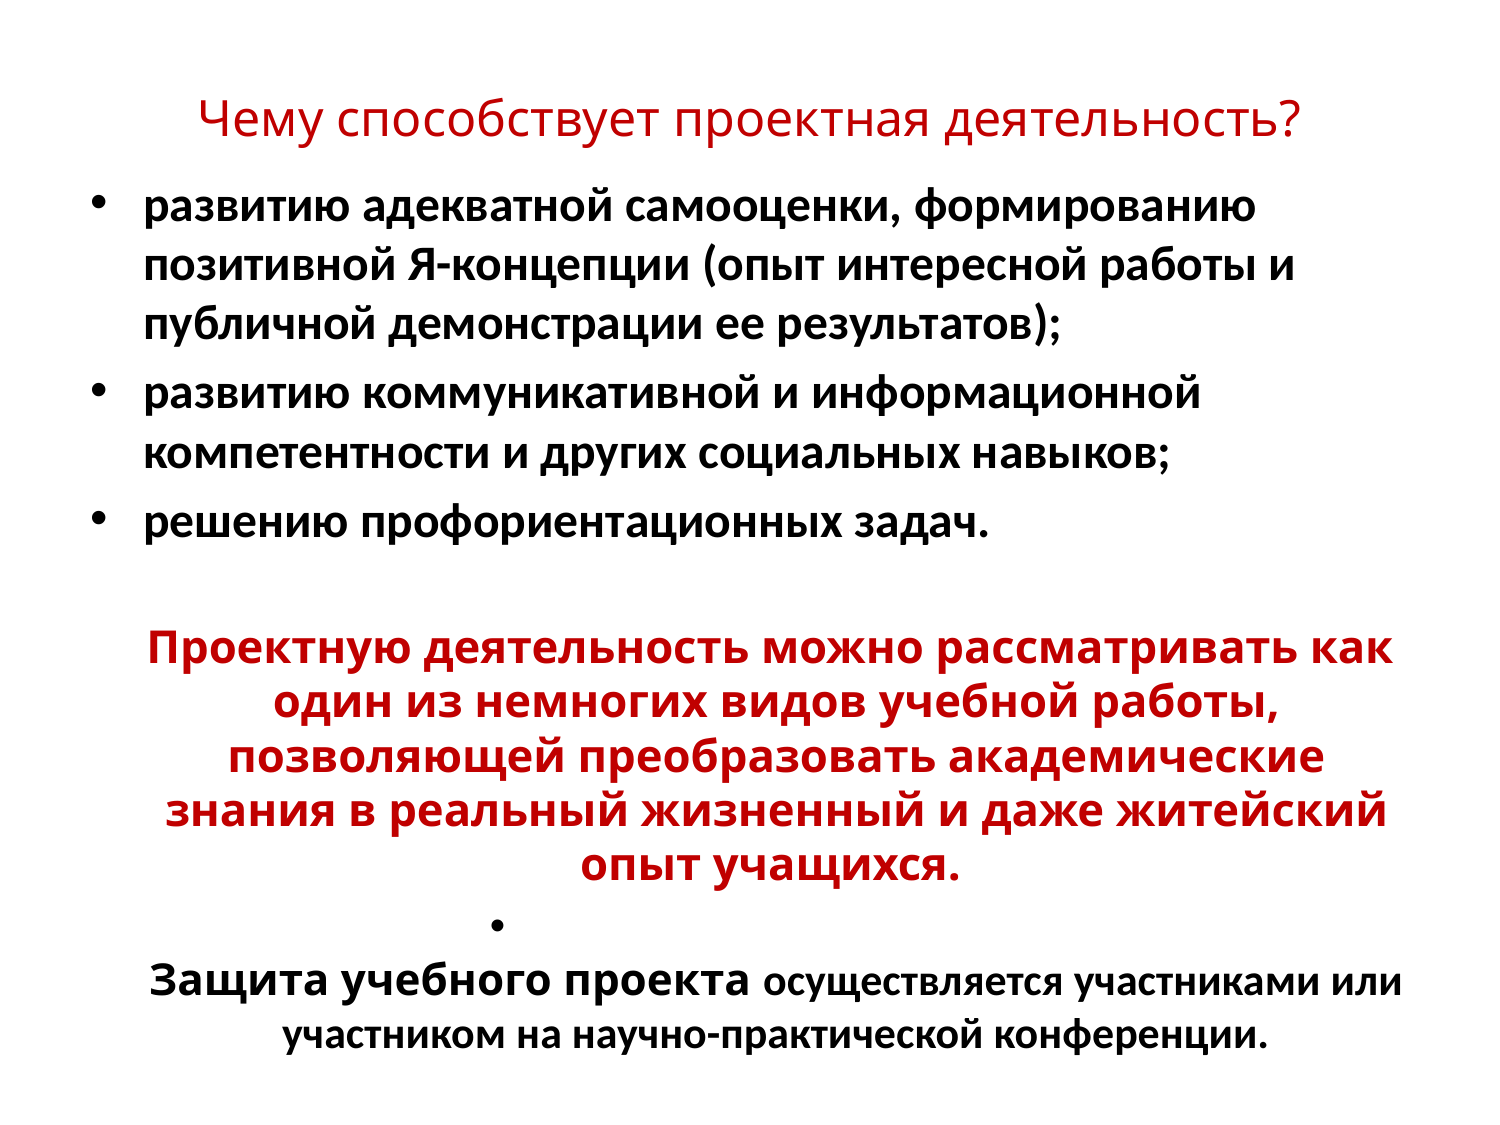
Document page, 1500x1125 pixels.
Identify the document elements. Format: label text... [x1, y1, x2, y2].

title Чему способствует проектная деятельность? [75, 45, 1425, 164]
list развитию адекватной самооценки, формированию позитивной Я-концепции (опыт интересной работы и публичной демонстрации ее результатов); развитию коммуникативной и информационной компетентности и других социальных навыков; решению профориентационных задач. Проектную деятельность можно рассматривать как один из немногих видов учебной работы, позволяющей преобразовать академические знания в реальный жизненный и даже житейский опыт учащихся. Защита учебного проекта осуществляется участниками или участником на научно-практической конференции. [75, 164, 1425, 1079]
